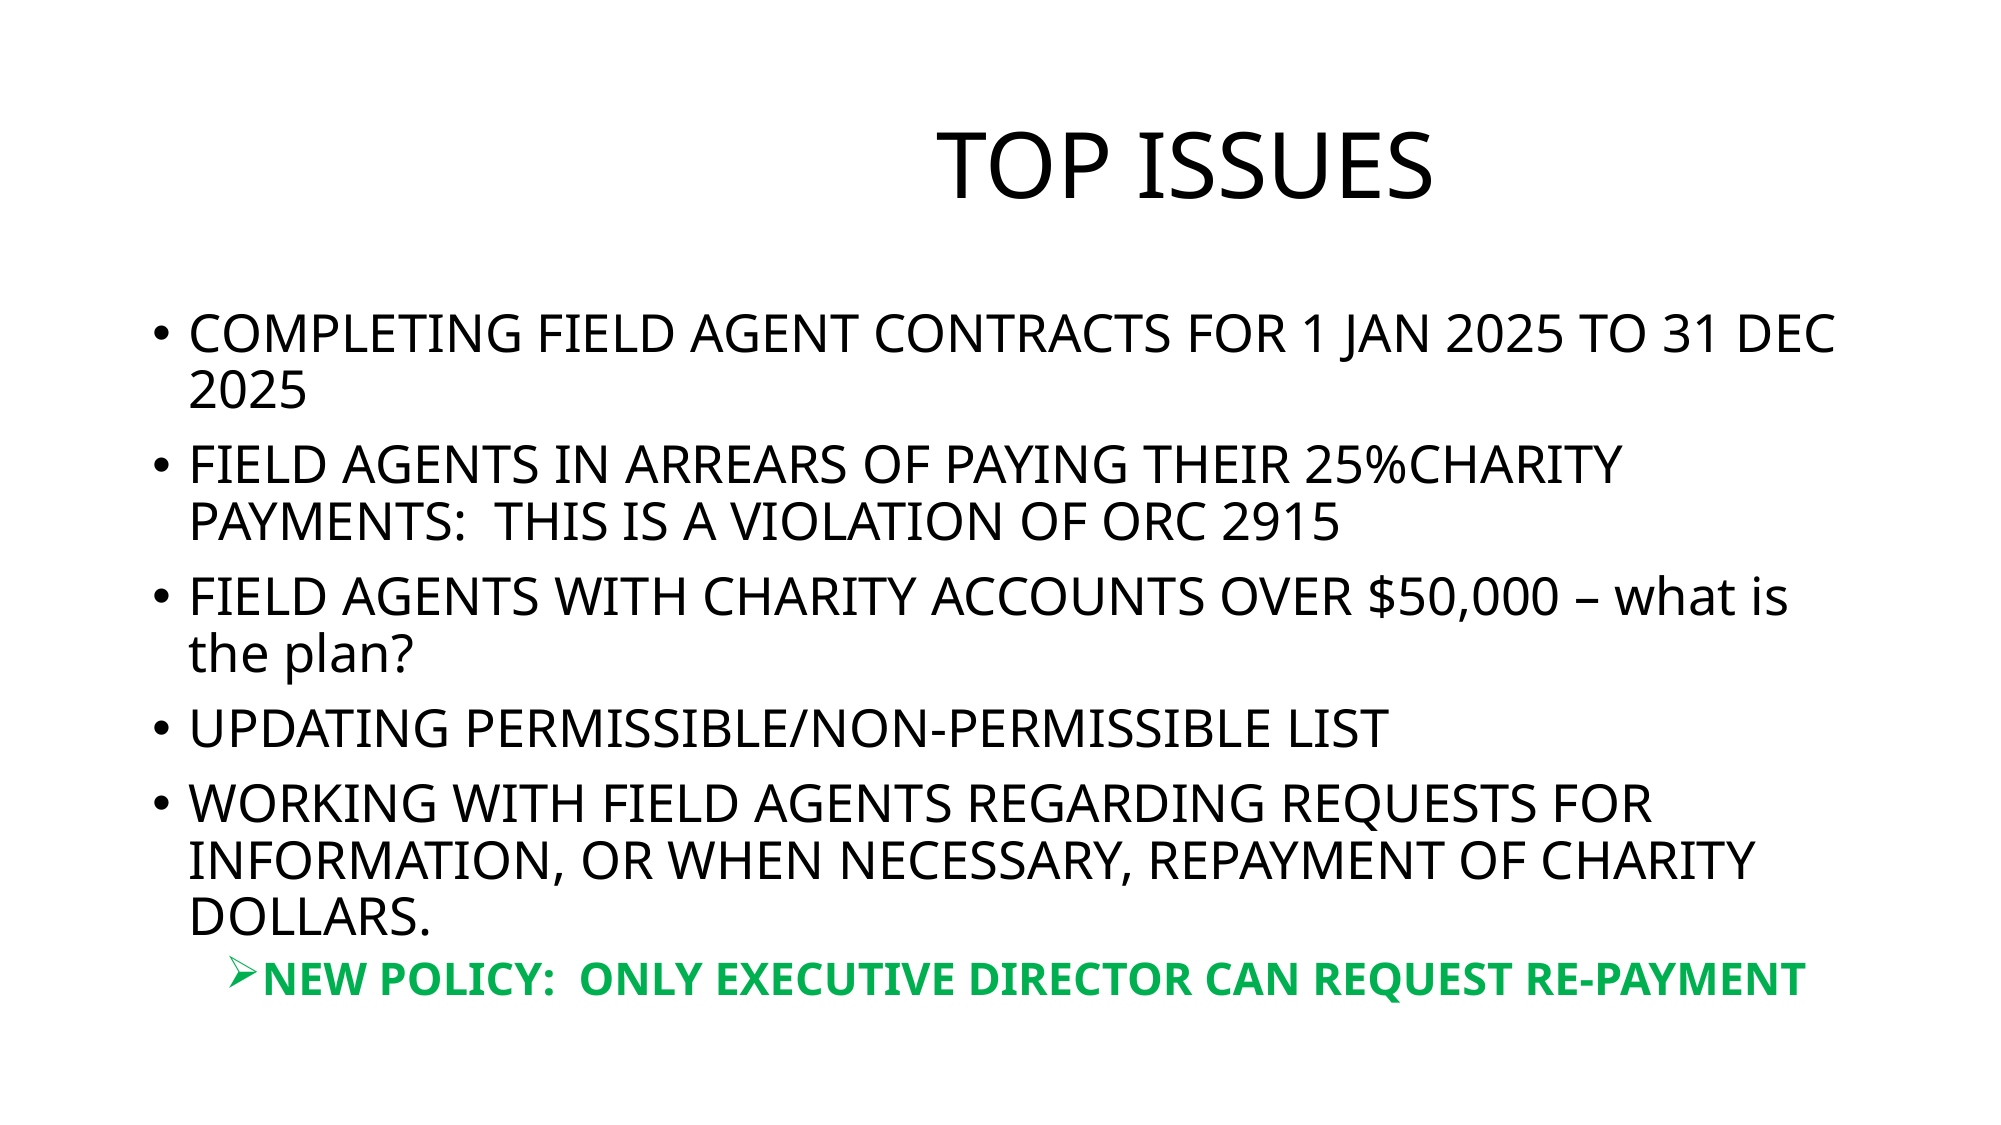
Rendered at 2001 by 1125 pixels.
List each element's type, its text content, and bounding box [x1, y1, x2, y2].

title TOP ISSUES [137, 59, 1863, 278]
list COMPLETING FIELD AGENT CONTRACTS FOR 1 JAN 2025 TO 31 DEC 2025 FIELD AGENTS IN ARREARS OF PAYING THEIR 25%CHARITY PAYMENTS: THIS IS A VIOLATION OF ORC 2915 FIELD AGENTS WITH CHARITY ACCOUNTS OVER $50,000 – what is the plan? UPDATING PERMISSIBLE/NON-PERMISSIBLE LIST WORKING WITH FIELD AGENTS REGARDING REQUESTS FOR INFORMATION, OR WHEN NECESSARY, REPAYMENT OF CHARITY DOLLARS. NEW POLICY: ONLY EXECUTIVE DIRECTOR CAN REQUEST RE-PAYMENT [137, 299, 1863, 1014]
